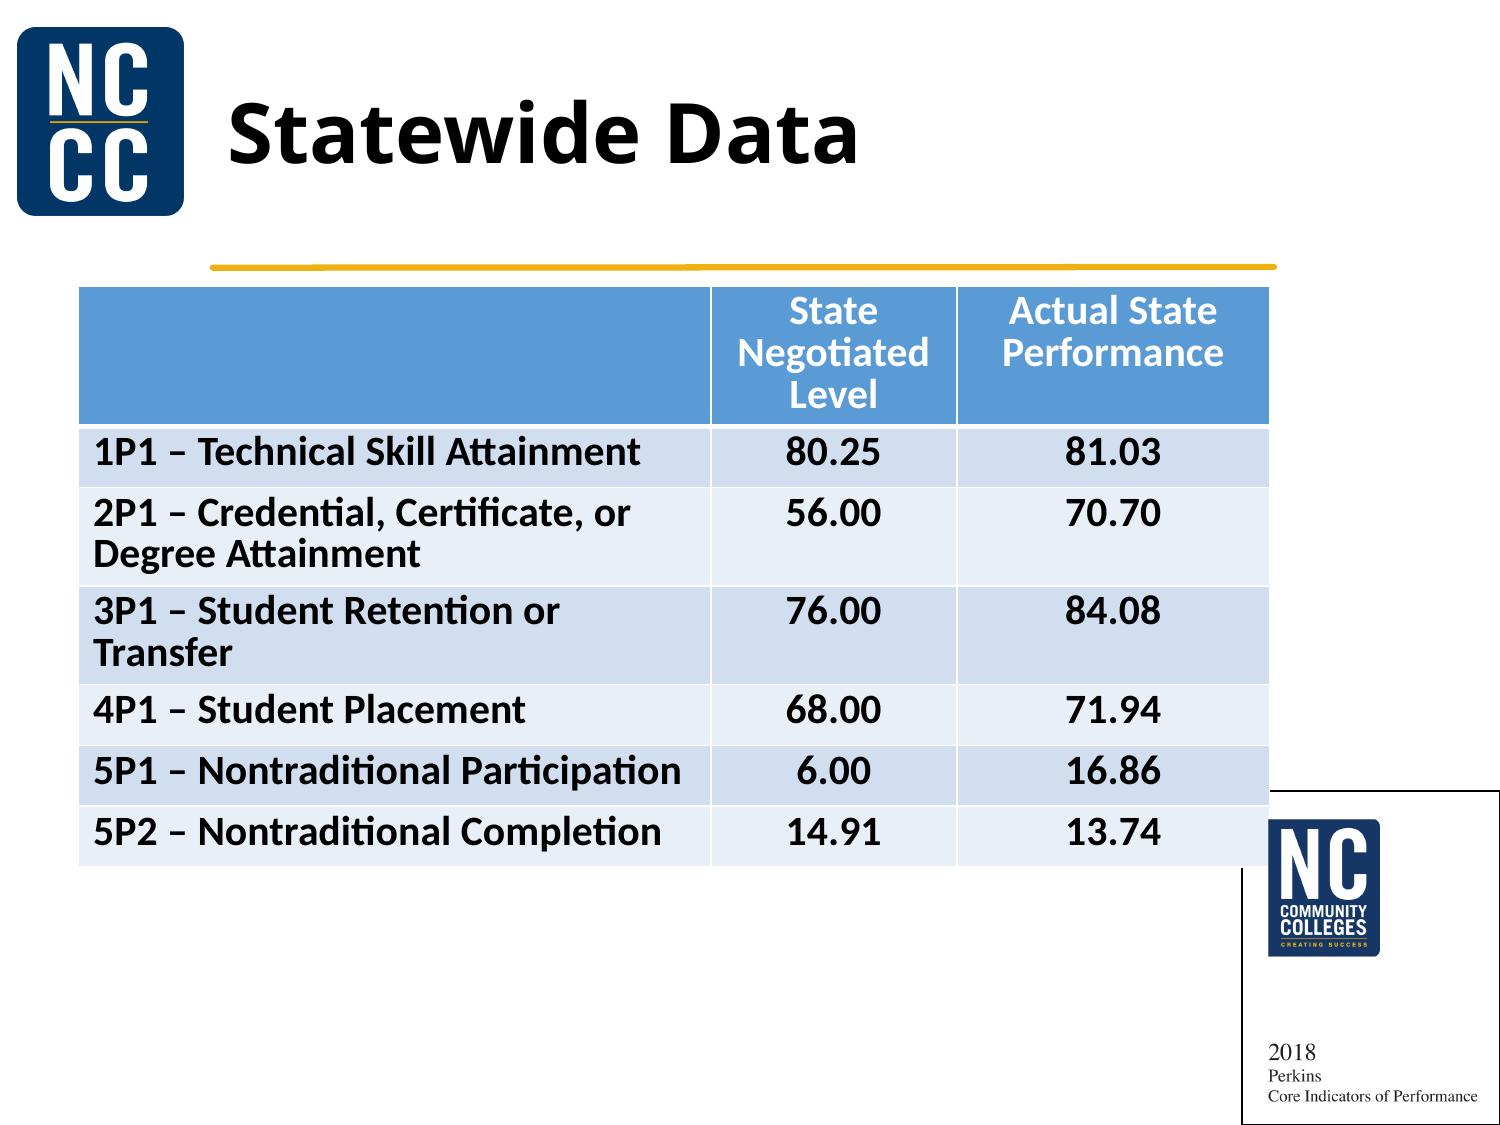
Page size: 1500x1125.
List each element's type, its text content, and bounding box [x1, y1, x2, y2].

table_cell 5P2 – Nontraditional Completion [79, 807, 710, 866]
table_cell 71.94 [958, 685, 1269, 745]
table_cell 56.00 [712, 488, 956, 585]
table_cell 76.00 [712, 587, 956, 684]
table_cell 6.00 [712, 746, 956, 805]
table_cell 84.08 [958, 587, 1269, 684]
table_cell 80.25 [712, 429, 956, 487]
table_cell 5P1 – Nontraditional Participation [79, 746, 710, 805]
table_cell 2P1 – Credential, Certificate, or Degree Attainment [79, 488, 710, 585]
picture [1253, 805, 1500, 1125]
text_box [1270, 790, 1500, 805]
title Statewide Data [212, 27, 1421, 246]
table_cell 70.70 [958, 488, 1269, 585]
text_box [1241, 868, 1253, 1125]
table_cell 13.74 [958, 807, 1253, 866]
table_cell 1P1 – Technical Skill Attainment [79, 429, 710, 487]
table_cell 3P1 – Student Retention or Transfer [79, 587, 710, 684]
table_header [79, 287, 710, 424]
table_cell 16.86 [958, 746, 1269, 805]
table_cell 81.03 [958, 429, 1269, 487]
table_header Actual State Performance [958, 287, 1269, 424]
table_cell 4P1 – Student Placement [79, 685, 710, 745]
table_cell 14.91 [712, 807, 956, 866]
table_cell 68.00 [712, 685, 956, 745]
table_header State Negotiated Level [712, 287, 956, 424]
picture [17, 27, 184, 216]
